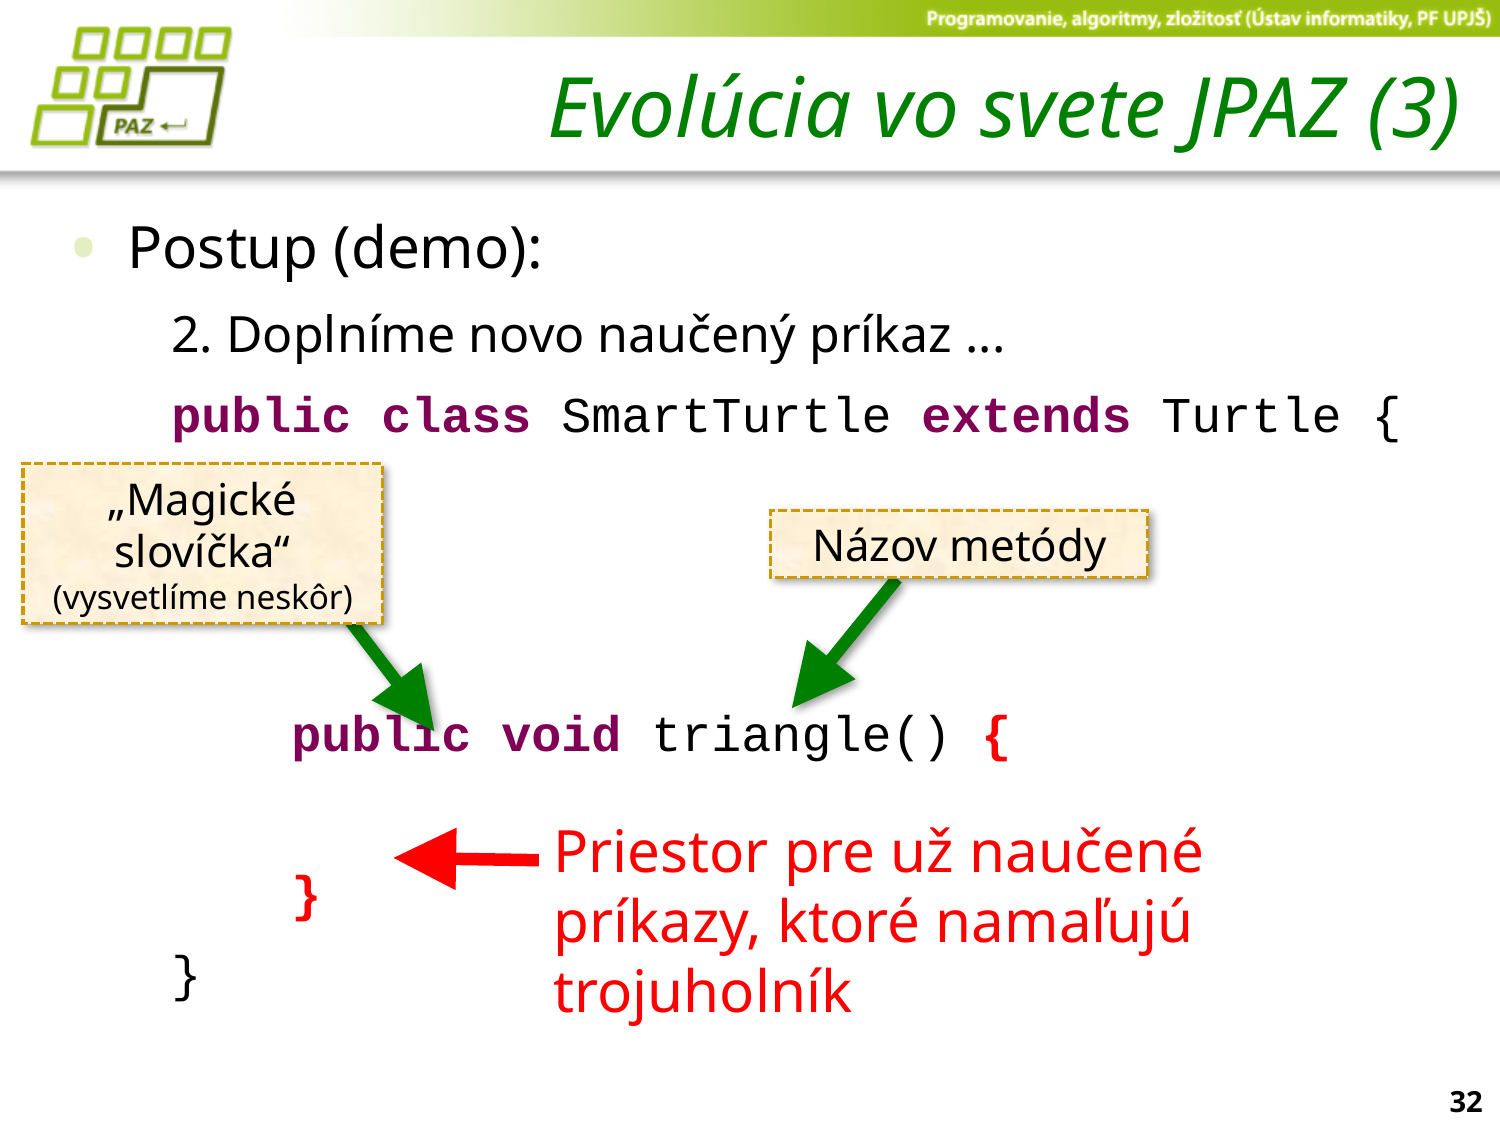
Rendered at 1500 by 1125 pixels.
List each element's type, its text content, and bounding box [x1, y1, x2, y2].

text_box Priestor pre už naučené príkazy, ktoré namaľujú trojuholník [538, 806, 1420, 1032]
text_box Názov metódy [770, 510, 1148, 578]
list Postup (demo): 2. Doplníme novo naučený príkaz ... public class SmartTurtle extends Turtle { public void triangle() { } } [53, 202, 1454, 1080]
text_box [393, 847, 538, 869]
picture [0, 0, 1500, 1125]
text_box [791, 588, 890, 709]
text_box „Magické slovíčka“ (vysvetlíme neskôr) [22, 463, 383, 624]
text_box [360, 634, 435, 732]
title Evolúcia vo svete JPAZ (3) [343, 46, 1477, 135]
